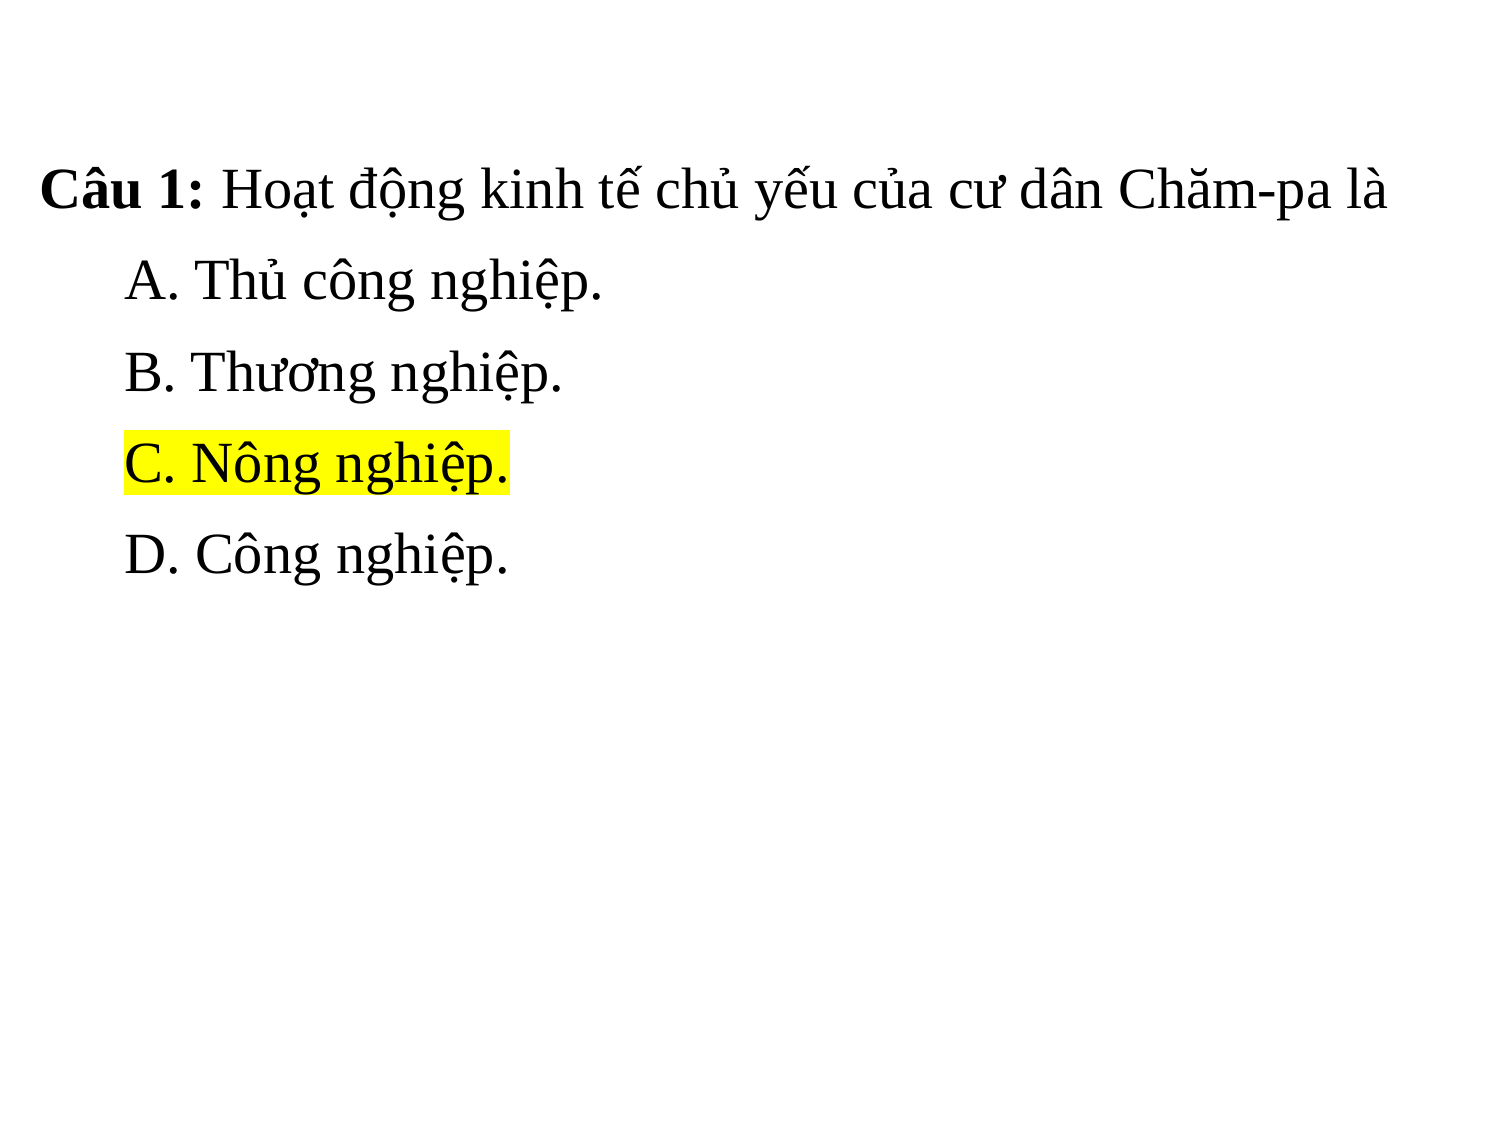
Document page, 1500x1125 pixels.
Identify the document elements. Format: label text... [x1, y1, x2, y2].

text_box Câu 1: Hoạt động kinh tế chủ yếu của cư dân Chăm-pa là A. Thủ công nghiệp. B. Thương nghiệp. C. Nông nghiệp. D. Công nghiệp. [24, 137, 1438, 593]
